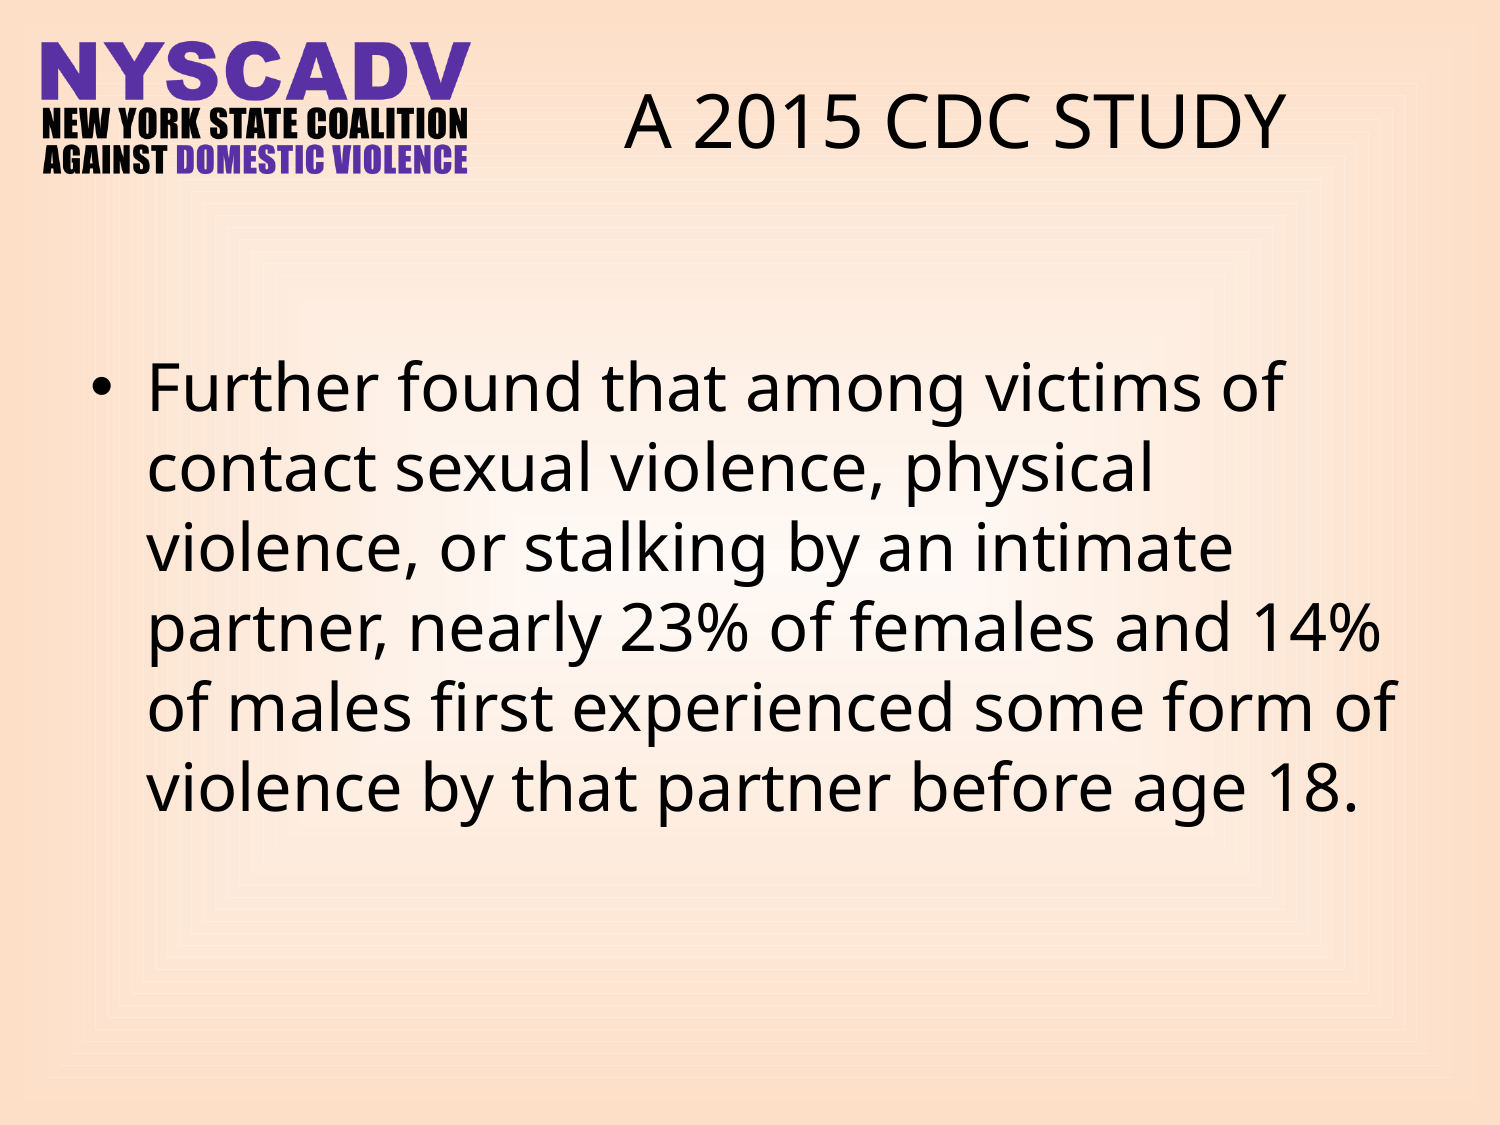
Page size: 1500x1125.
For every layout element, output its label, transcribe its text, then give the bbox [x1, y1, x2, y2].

title A 2015 CDC Study [487, 24, 1425, 213]
picture [30, 29, 486, 187]
list Further found that among victims of contact sexual violence, physical violence, or stalking by an intimate partner, nearly 23% of females and 14% of males first experienced some form of violence by that partner before age 18. [75, 337, 1425, 1013]
